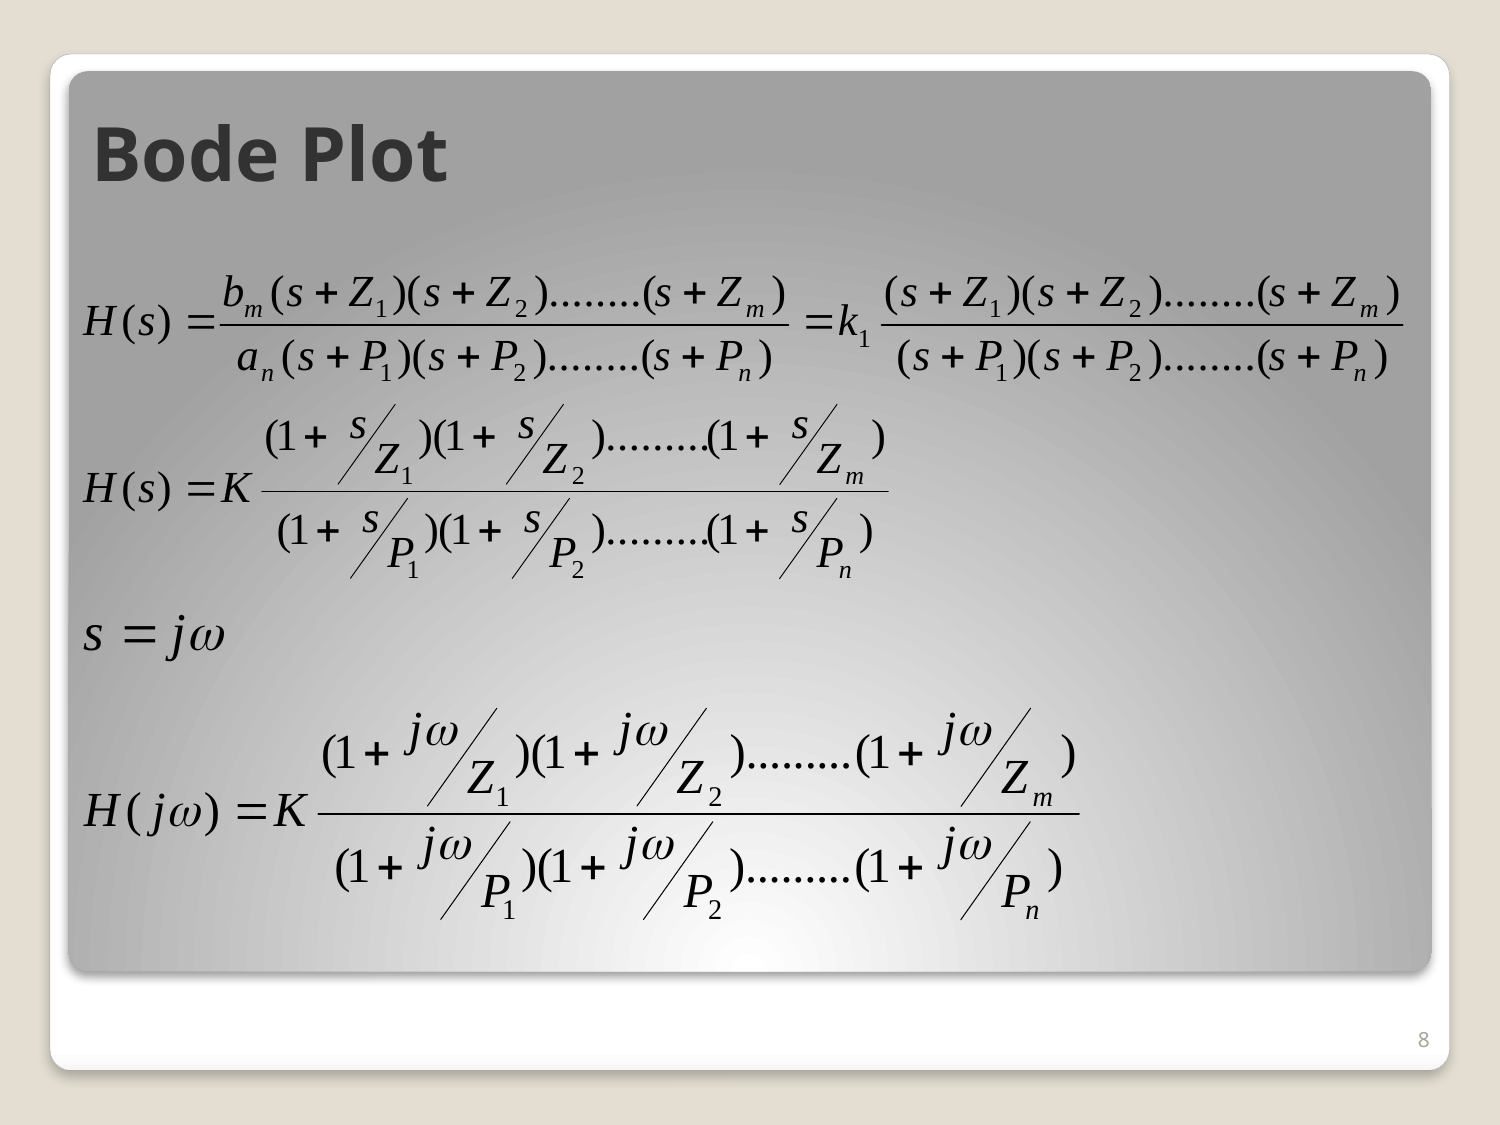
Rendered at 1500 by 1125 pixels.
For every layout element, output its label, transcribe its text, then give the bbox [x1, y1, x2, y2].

slide_number 8 [1369, 1002, 1445, 1063]
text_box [74, 605, 238, 673]
title Bode Plot [76, 87, 1420, 204]
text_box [74, 262, 1413, 589]
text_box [74, 699, 1088, 929]
